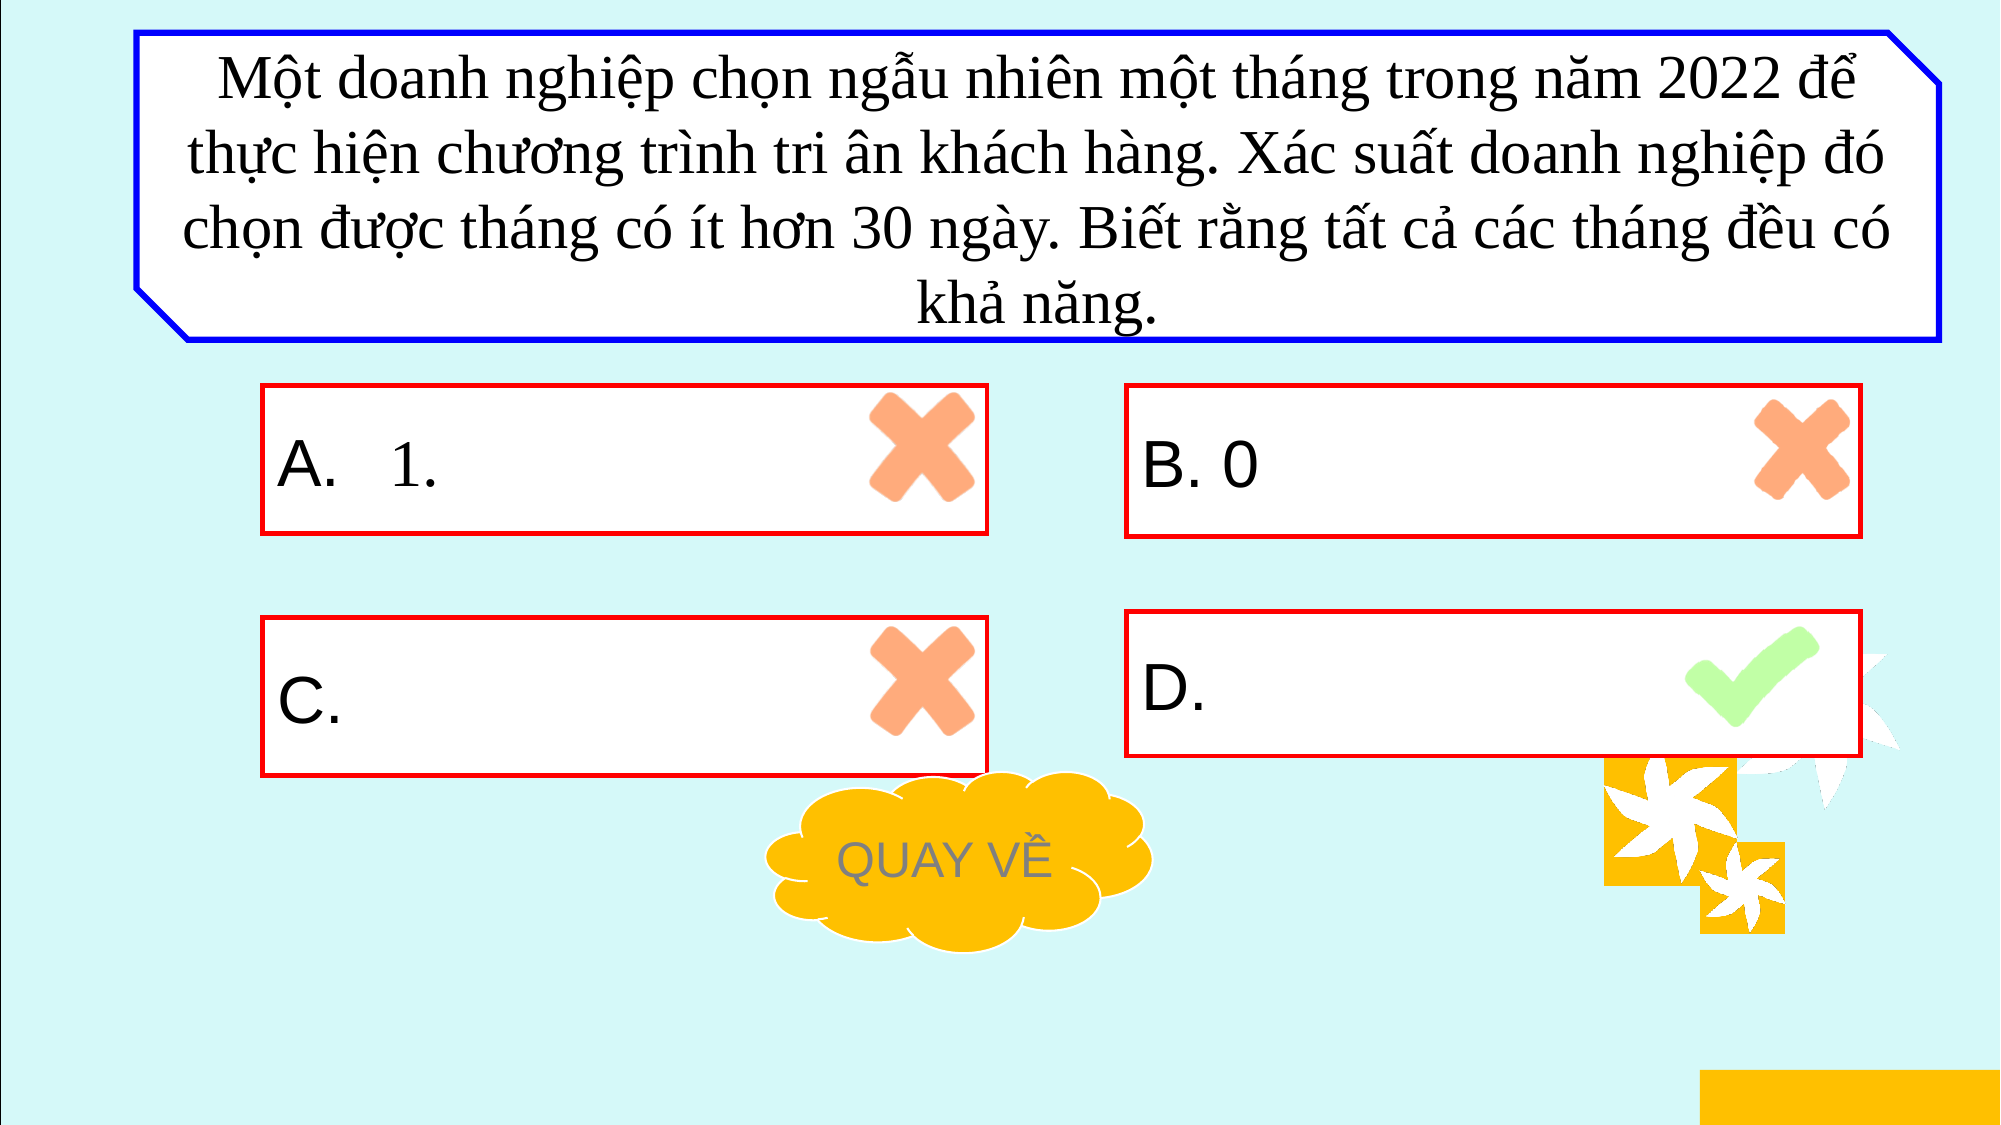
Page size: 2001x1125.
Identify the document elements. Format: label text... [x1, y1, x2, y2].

picture [854, 389, 987, 506]
picture [1603, 618, 1900, 935]
text_box [0, 0, 2000, 1125]
text_box QUAY VỀ [764, 770, 1154, 955]
text_box Một doanh nghiệp chọn ngẫu nhiên một tháng trong năm 2022 để thực hiện chương trình tri ân khách hàng. Xác suất doanh nghiệp đó chọn được tháng có ít hơn 30 ngày. Biết rằng tất cả các tháng đều có khả năng. [135, 31, 1941, 341]
text_box 1. [261, 385, 988, 535]
picture [855, 623, 988, 740]
text_box B. 0 [1125, 385, 1861, 538]
picture [1740, 396, 1861, 503]
text_box [1699, 1069, 2000, 1125]
